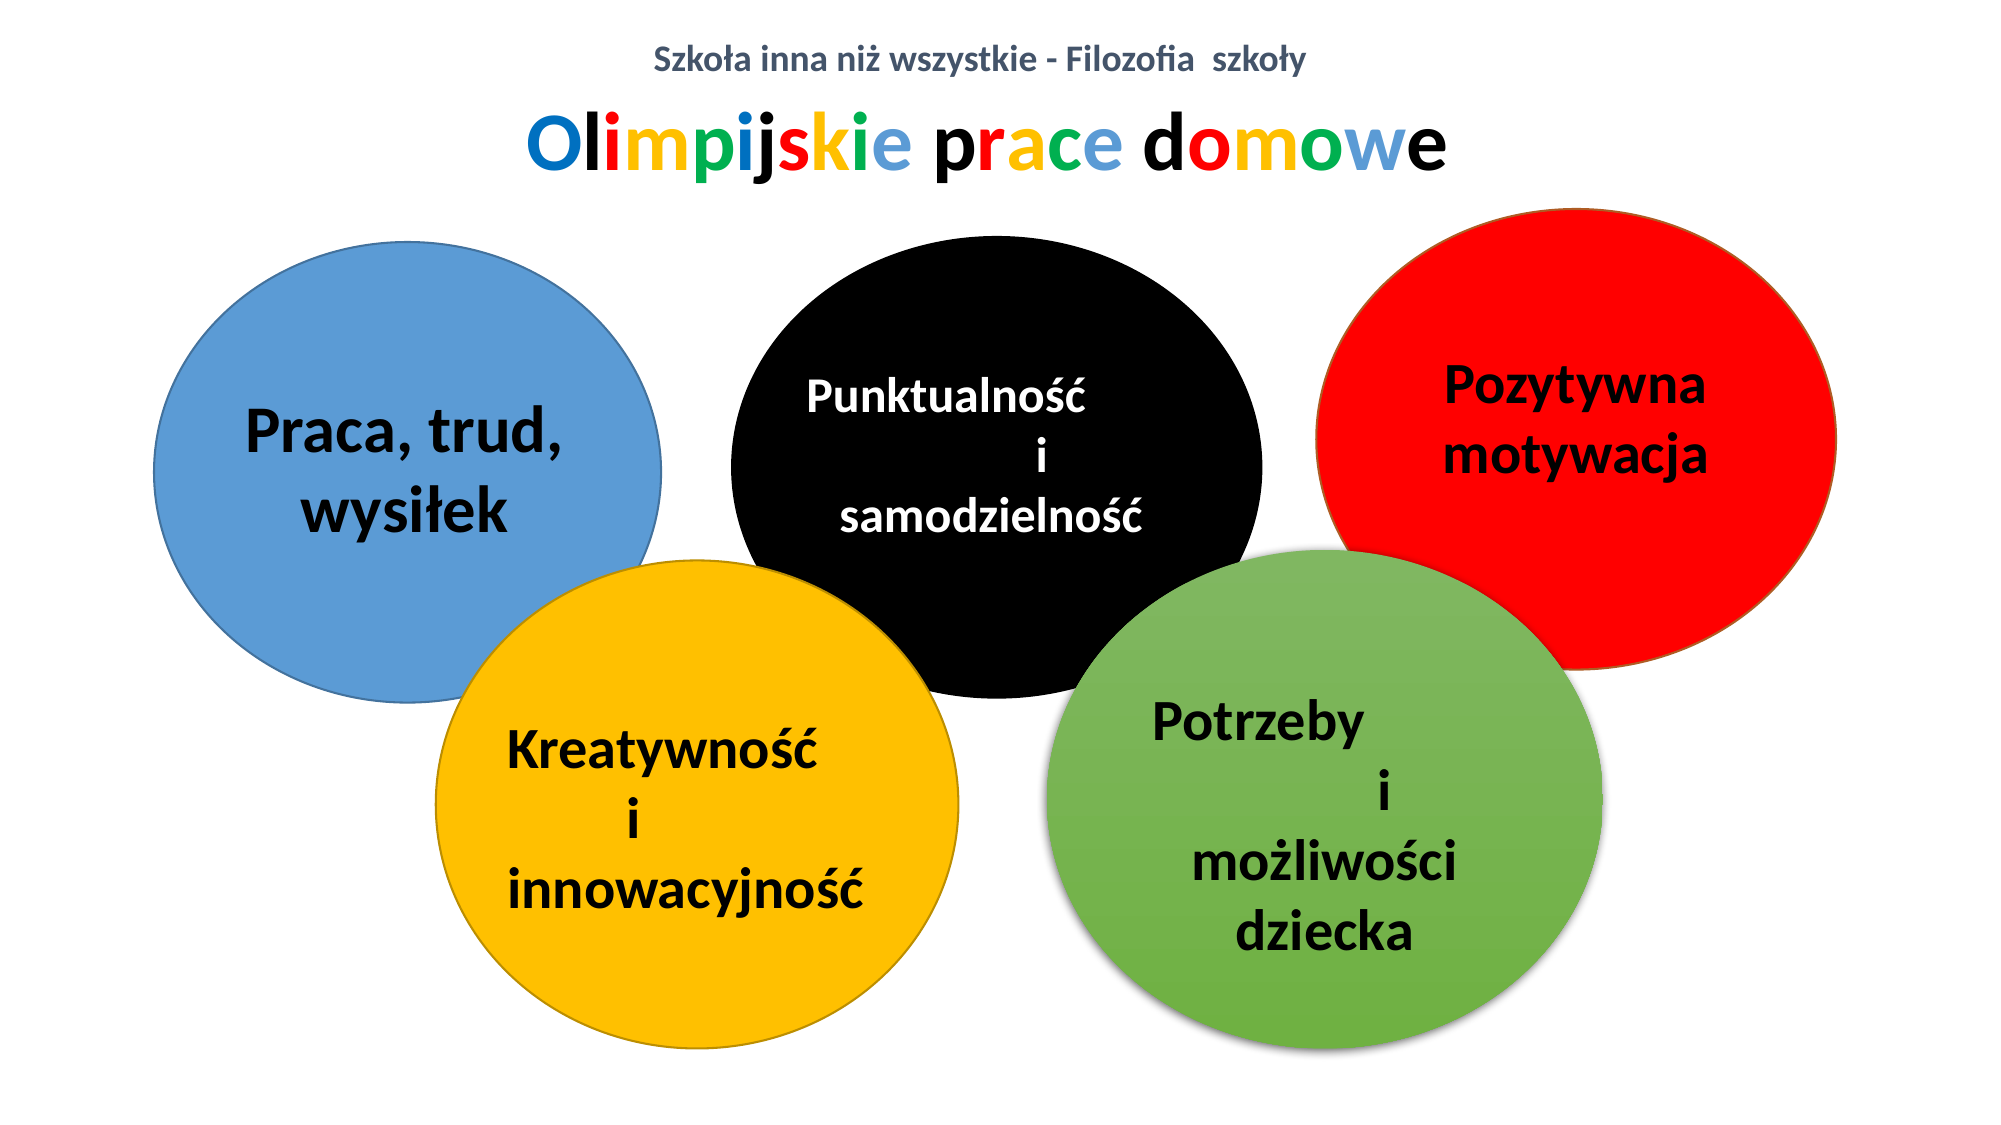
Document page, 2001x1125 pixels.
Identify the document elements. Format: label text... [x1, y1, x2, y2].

text_box [434, 559, 960, 1050]
text_box Kreatywność i innowacyjność [492, 702, 921, 928]
text_box Praca, trud, wysiłek [224, 378, 585, 554]
text_box Pozytywna motywacja [1412, 338, 1740, 493]
text_box [1315, 207, 1838, 671]
text_box Punktualność i samodzielność [791, 354, 1203, 550]
text_box [1046, 549, 1603, 1049]
text_box [152, 240, 663, 704]
text_box Potrzeby i możliwości dziecka [1131, 674, 1519, 970]
text_box Szkoła inna niż wszystkie - Filozofia szkoły [638, 26, 1323, 87]
text_box Olimpijskie prace domowe [511, 79, 1583, 195]
text_box [731, 235, 1263, 699]
